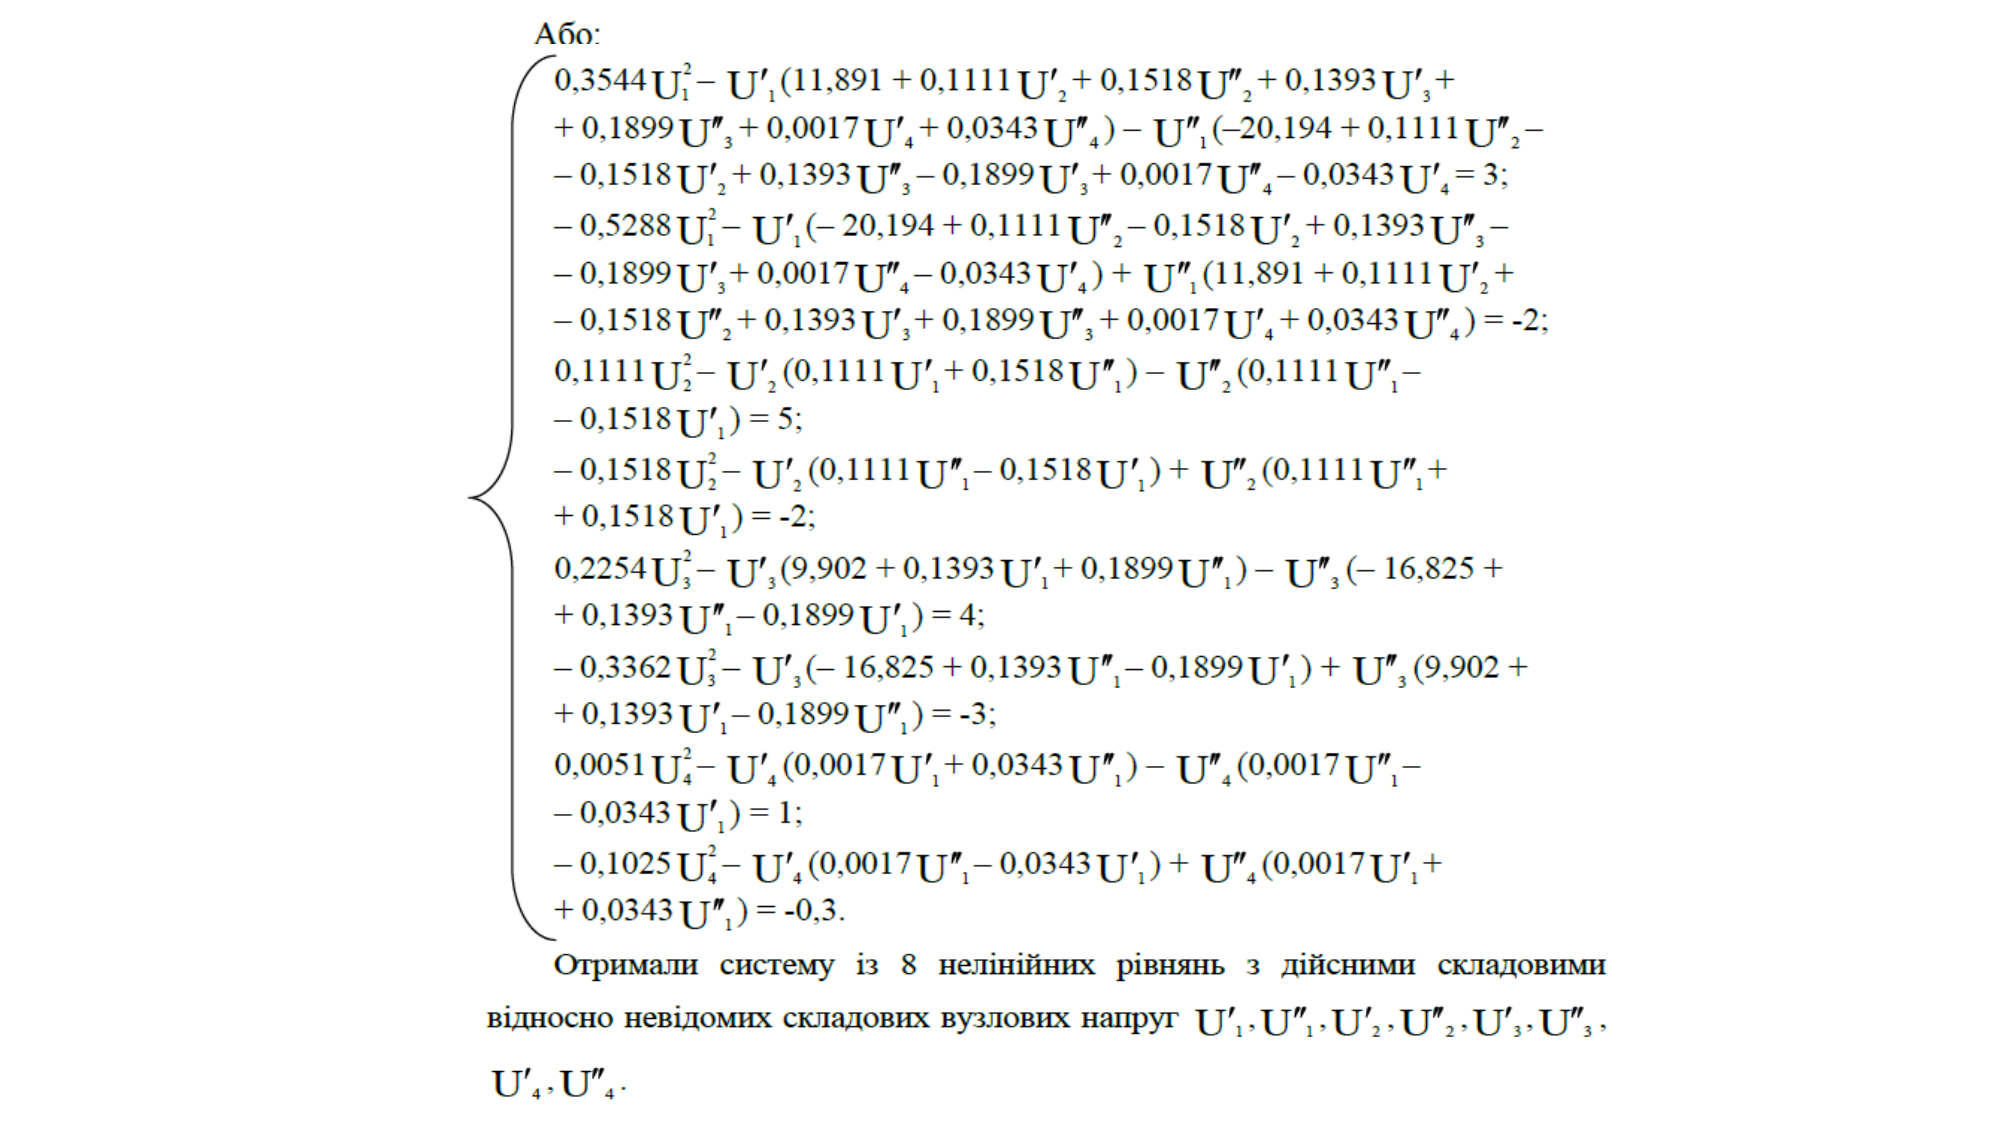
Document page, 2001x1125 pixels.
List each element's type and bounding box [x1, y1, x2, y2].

picture [435, 18, 1611, 1107]
